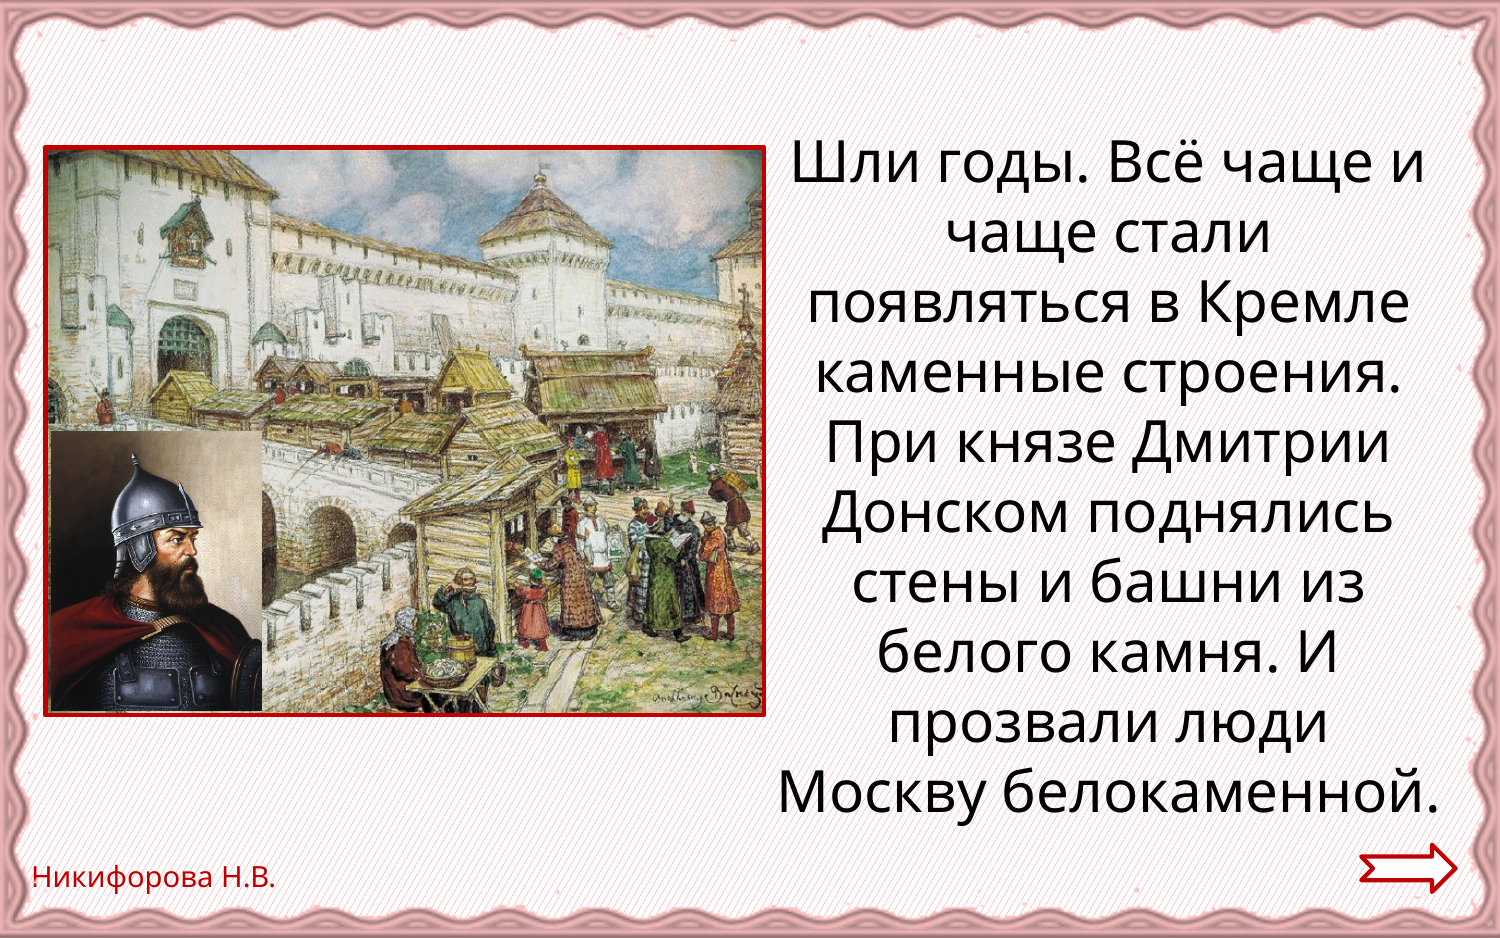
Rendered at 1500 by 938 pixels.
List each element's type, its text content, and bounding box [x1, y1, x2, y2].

text_box [1359, 842, 1458, 894]
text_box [47, 149, 763, 713]
text_box Шли годы. Всё чаще и чаще стали появляться в Кремле каменные строения. При князе Дмитрии Донском поднялись стены и башни из белого камня. И прозвали люди Москву белокаменной. [761, 117, 1456, 832]
